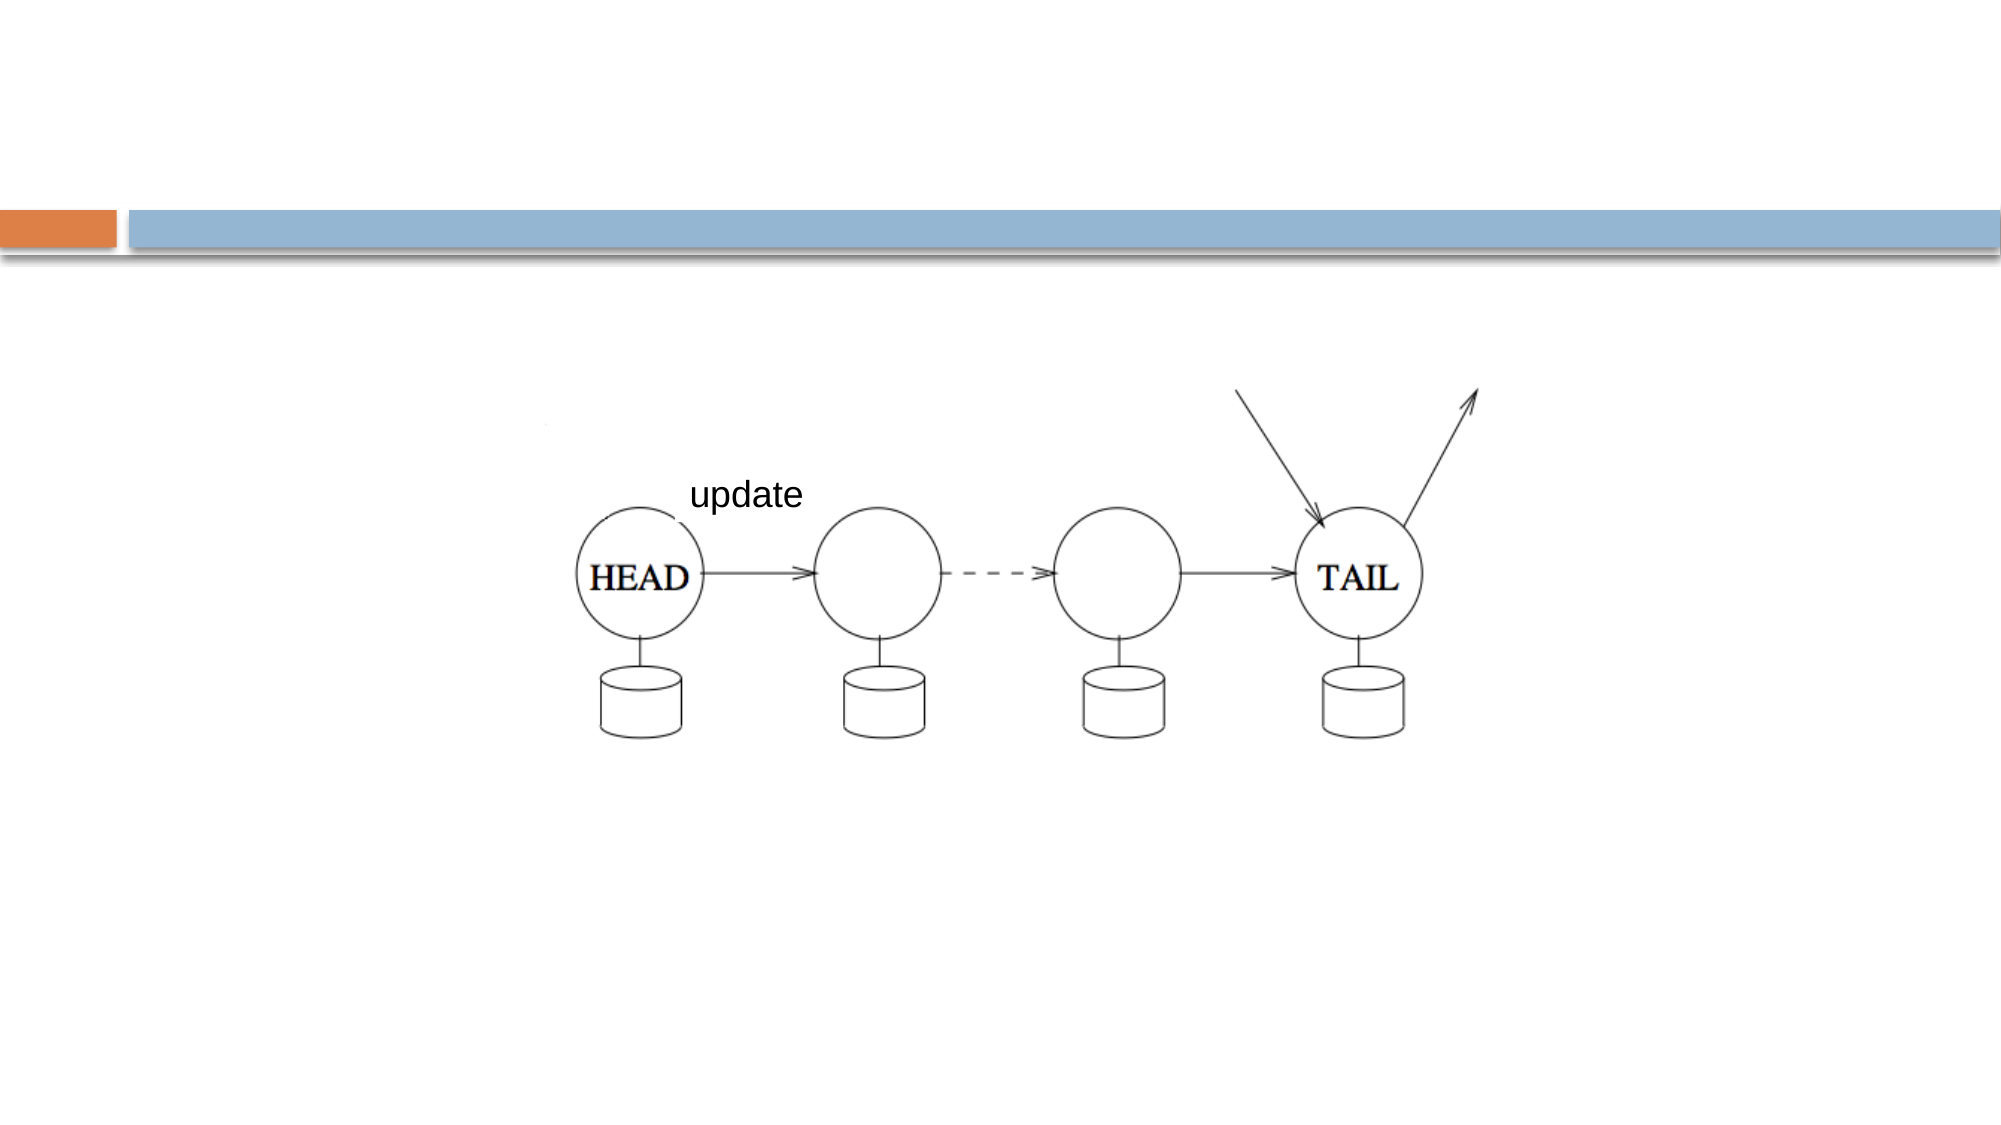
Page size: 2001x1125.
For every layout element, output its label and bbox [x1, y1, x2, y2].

picture [426, 299, 1598, 817]
